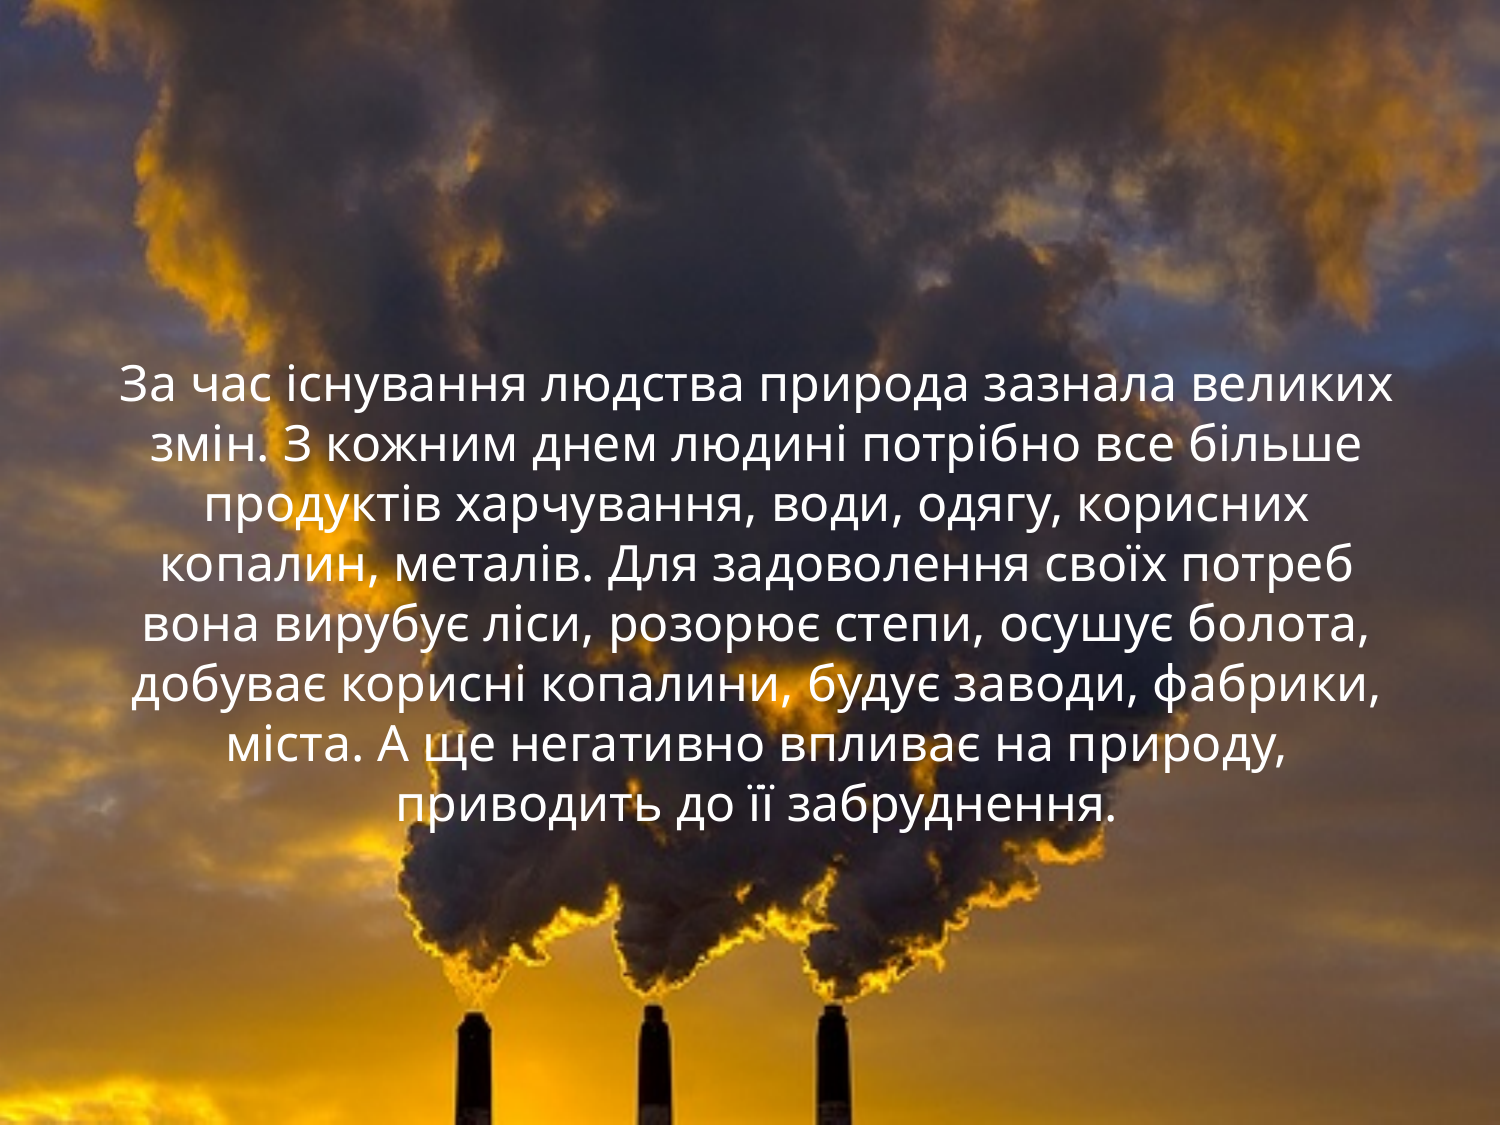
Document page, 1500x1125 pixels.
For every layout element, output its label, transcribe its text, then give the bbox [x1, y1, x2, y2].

picture [0, 0, 1500, 1125]
title За час існування людства природа зазнала великих змін. З кожним днем людині потрібно все більше продуктів харчування, води, одягу, корисних копалин, металів. Для задоволення своїх потреб вона вирубує ліси, розорює степи, осушує болота, добуває корисні копалини, будує заводи, фабрики, міста. А ще негативно впливає на природу, приводить до її забруднення. [82, 527, 1432, 715]
